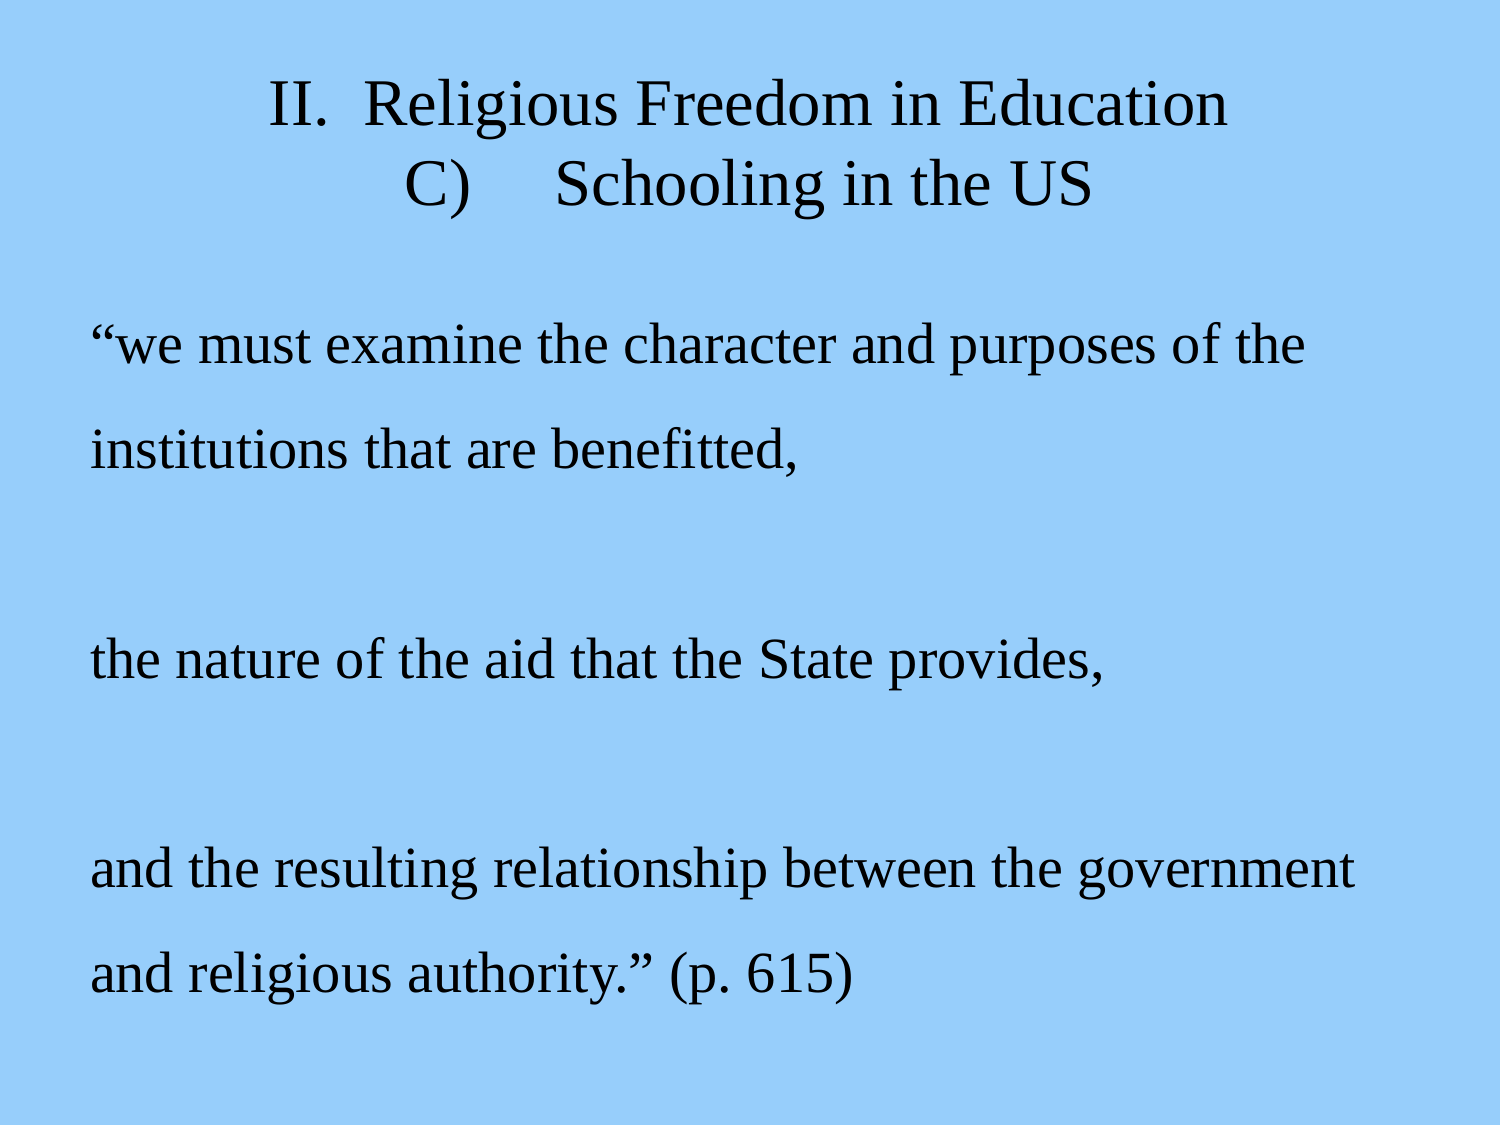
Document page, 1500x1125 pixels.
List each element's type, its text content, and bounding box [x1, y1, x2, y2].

title II. Religious Freedom in Education C) Schooling in the US [75, 45, 1425, 233]
list “we must examine the character and purposes of the institutions that are benefitted, the nature of the aid that the State provides, and the resulting relationship between the government and religious authority.” (p. 615) [75, 262, 1425, 1005]
